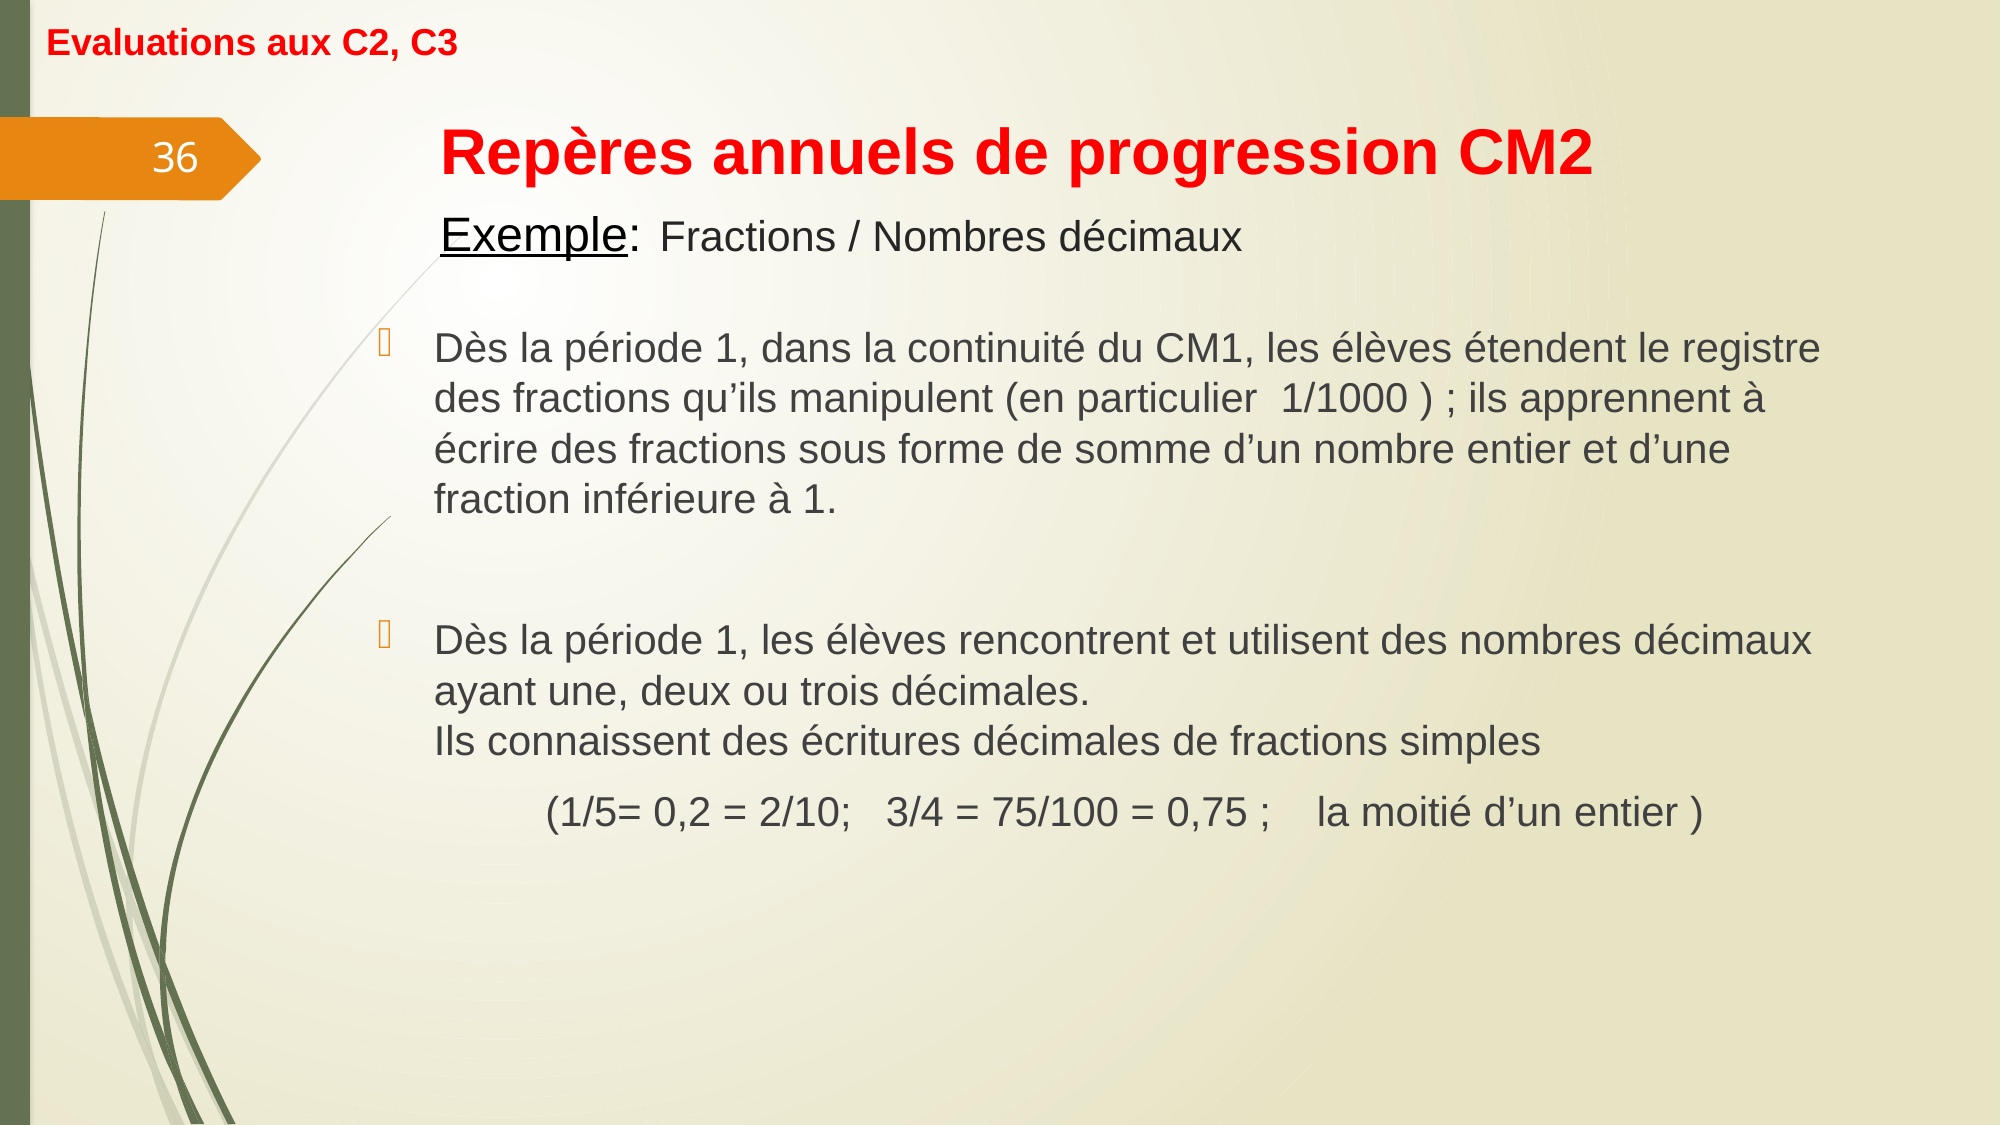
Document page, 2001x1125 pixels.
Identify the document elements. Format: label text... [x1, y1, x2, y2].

slide_number 36 [87, 129, 216, 190]
text_box Evaluations aux C2, C3 [31, 10, 749, 71]
title Repères annuels de progression CM2 Exemple: Fractions / Nombres décimaux [425, 102, 1888, 273]
list Dès la période 1, dans la continuité du CM1, les élèves étendent le registre des fractions qu’ils manipulent (en particulier 1/1000 ) ; ils apprennent à écrire des fractions sous forme de somme d’un nombre entier et d’une fraction inférieure à 1. Dès la période 1, les élèves rencontrent et utilisent des nombres décimaux ayant une, deux ou trois décimales. Ils connaissent des écritures décimales de fractions simples (1/5= 0,2 = 2/10; 3/4 = 75/100 = 0,75 ; la moitié d’un entier ) [362, 313, 1888, 933]
